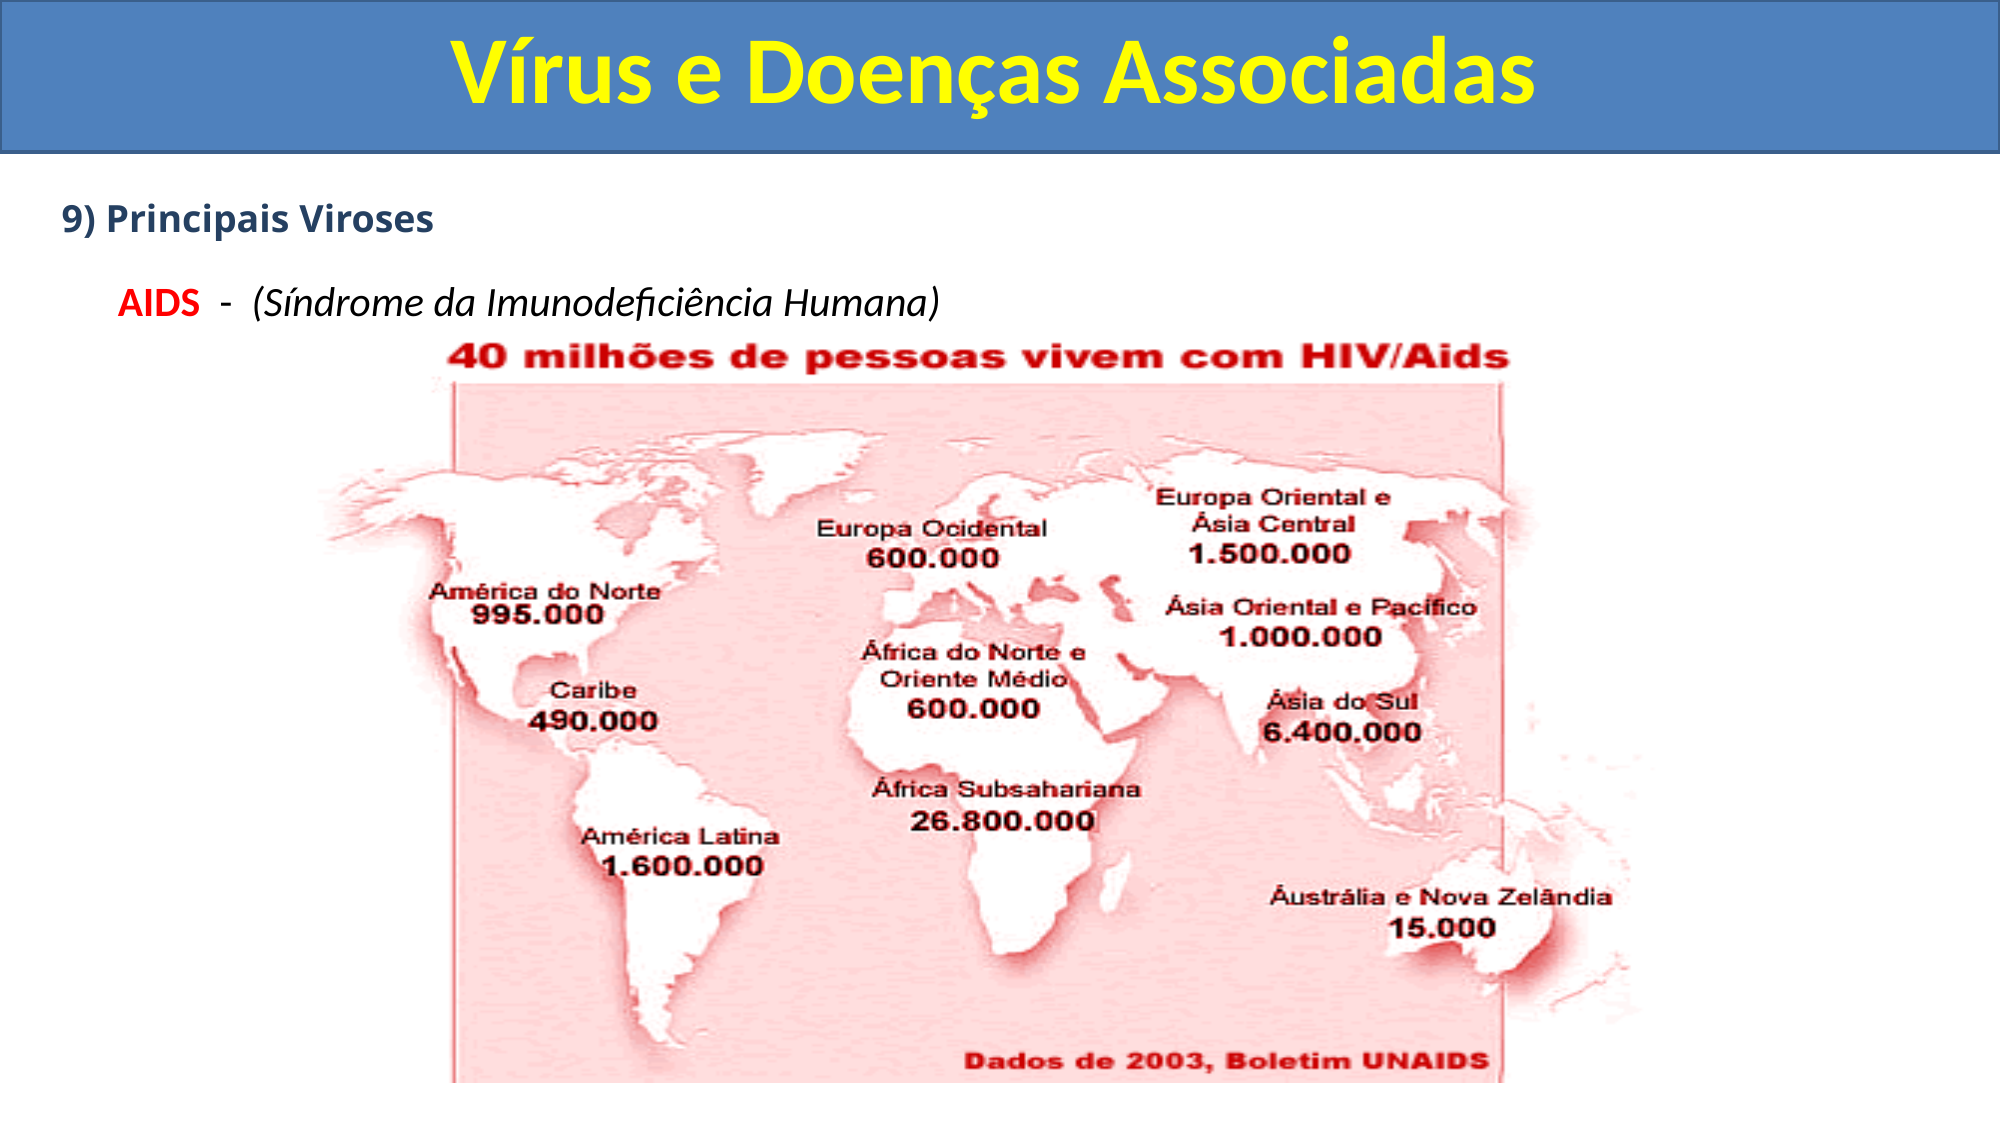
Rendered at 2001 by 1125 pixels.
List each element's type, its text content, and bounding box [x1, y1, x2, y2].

picture [316, 327, 1661, 1083]
text_box [0, 0, 2000, 154]
text_box Vírus e Doenças Associadas [80, 0, 1909, 130]
text_box 9) Principais Viroses AIDS - (Síndrome da Imunodeficiência Humana) [46, 187, 1954, 503]
